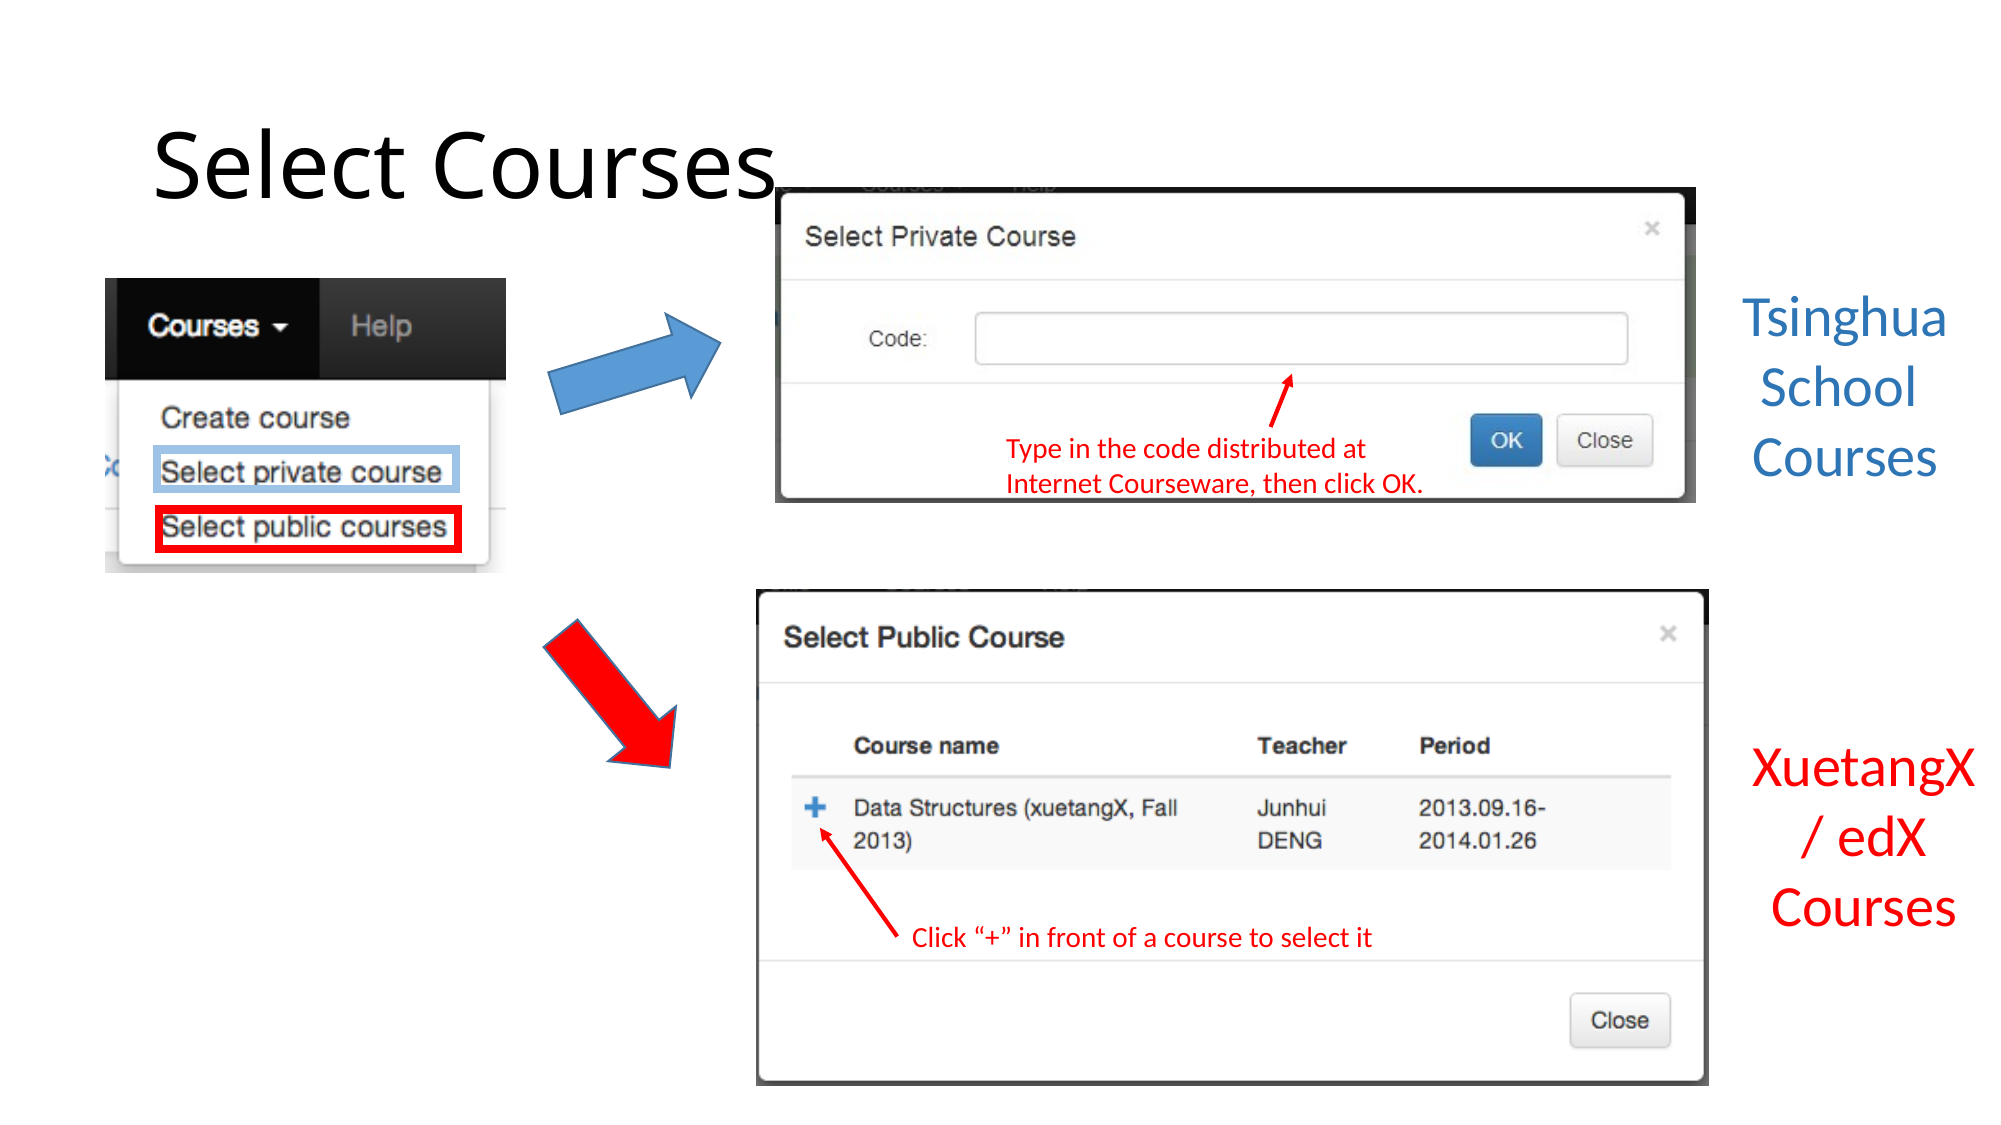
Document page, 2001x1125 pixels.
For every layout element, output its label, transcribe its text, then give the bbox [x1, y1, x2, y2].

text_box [105, 278, 506, 573]
text_box XuetangX / edX Courses [1728, 720, 2000, 946]
picture [756, 589, 1709, 1086]
title Select Courses [137, 59, 1863, 278]
text_box Type in the code distributed at Internet Courseware, then click OK. [991, 503, 1464, 508]
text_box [1270, 373, 1292, 427]
text_box [542, 618, 678, 769]
text_box [547, 311, 722, 416]
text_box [819, 827, 898, 937]
picture [775, 187, 1696, 503]
text_box Tsinghua School Courses [1709, 270, 1982, 496]
